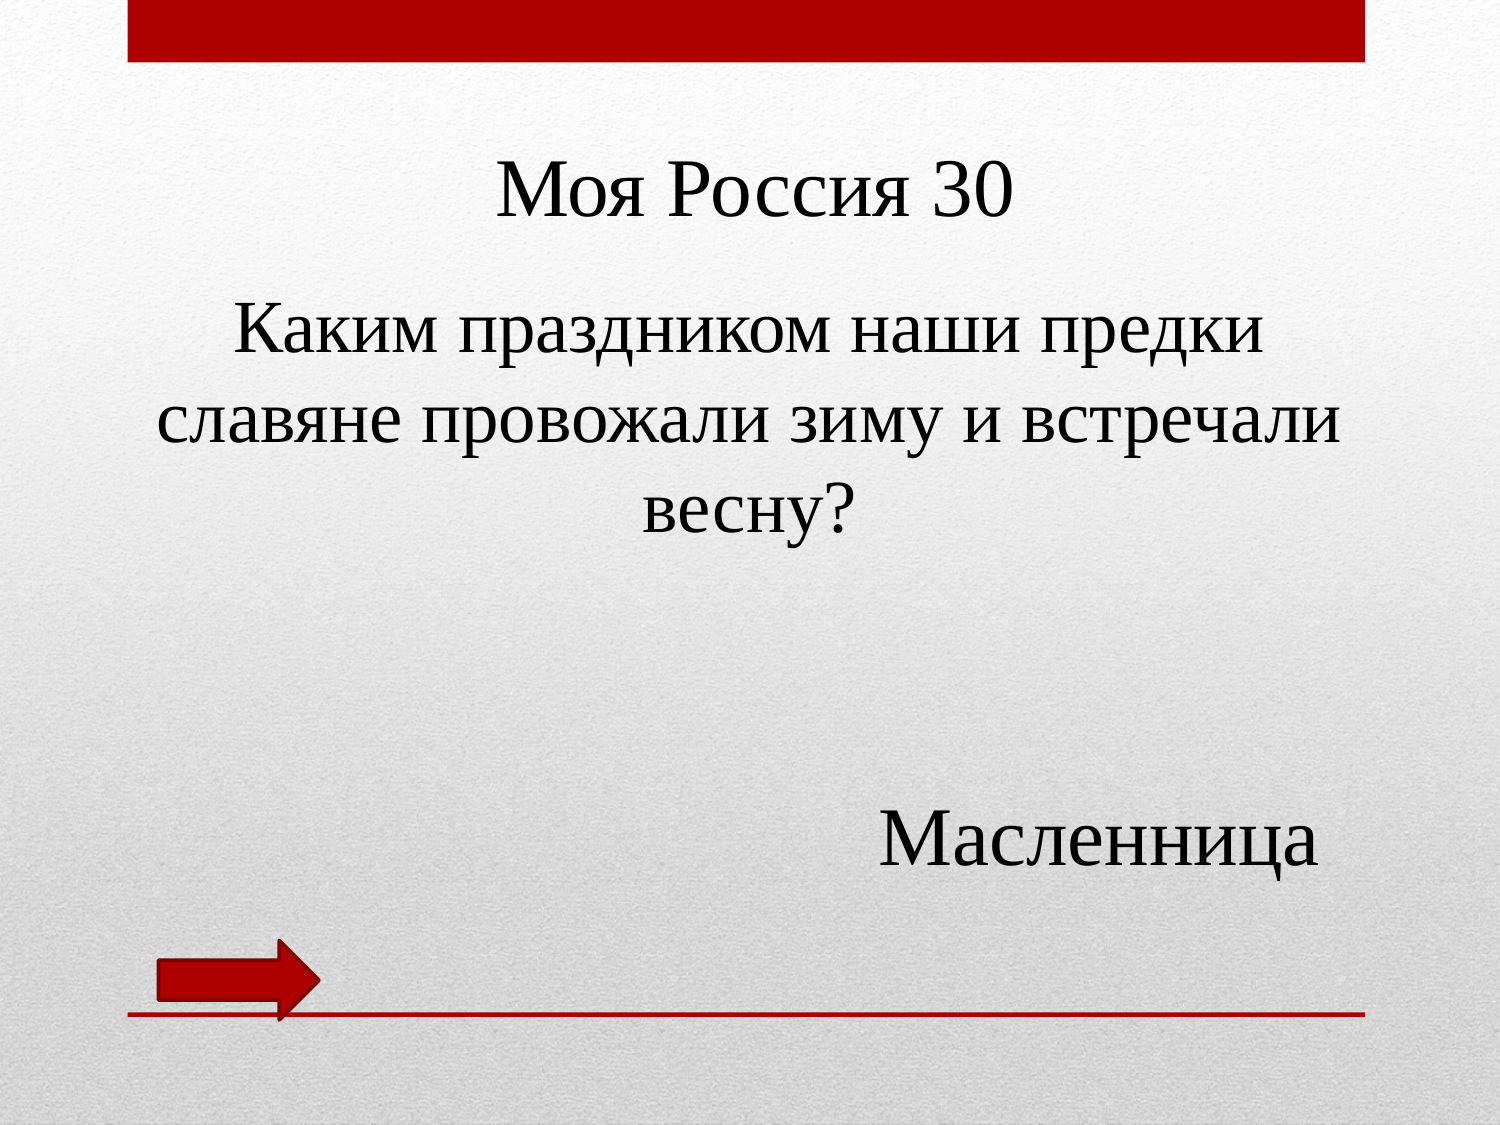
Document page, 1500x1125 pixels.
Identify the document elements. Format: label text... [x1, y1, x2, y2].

text_box Моя Россия 30 [194, 125, 1317, 241]
text_box Каким праздником наши предки славяне провожали зиму и встречали весну? [135, 270, 1365, 556]
text_box Масленница [863, 775, 1336, 890]
text_box [156, 938, 321, 1022]
